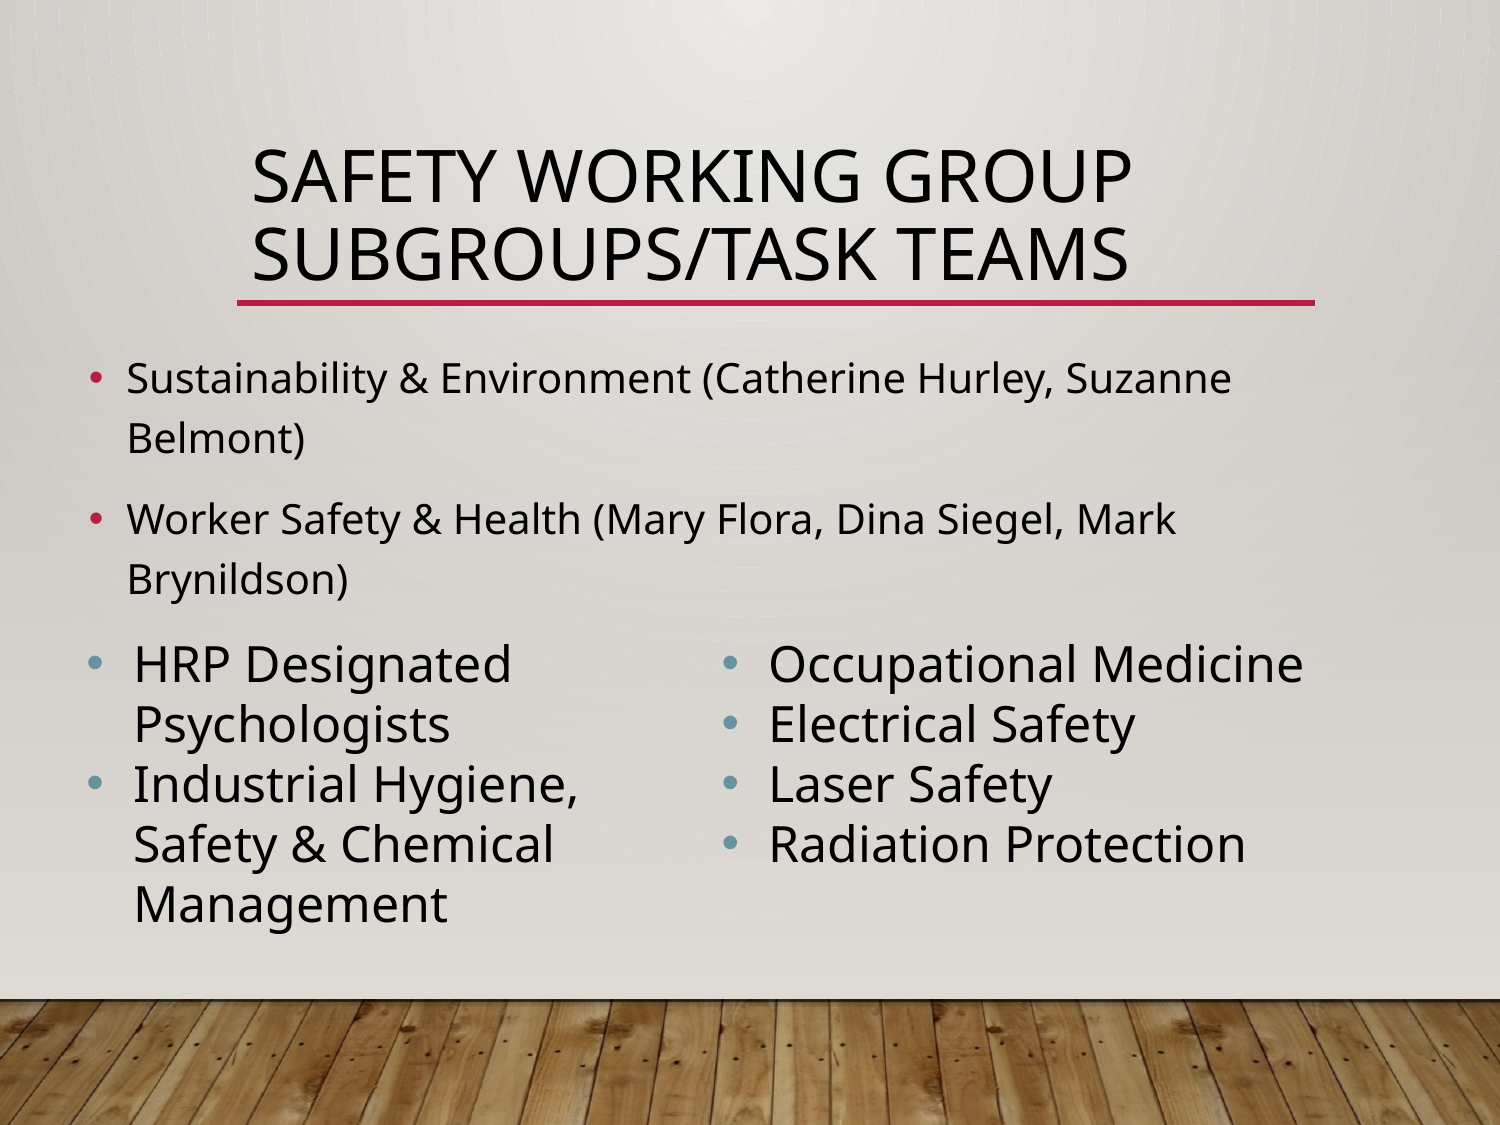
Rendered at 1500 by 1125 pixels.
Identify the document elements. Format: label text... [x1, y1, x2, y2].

title SAFETY WORKING GROUP SUBGROUPS/TASK TEAMS [236, 131, 1315, 305]
list Sustainability & Environment (Catherine Hurley, Suzanne Belmont) Worker Safety & Health (Mary Flora, Dina Siegel, Mark Brynildson) [73, 334, 1424, 666]
picture [0, 999, 1500, 1125]
text_box HRP Designated Psychologists Industrial Hygiene, Safety & Chemical Management Occupational Medicine Electrical Safety Laser Safety Radiation Protection [71, 624, 1372, 927]
